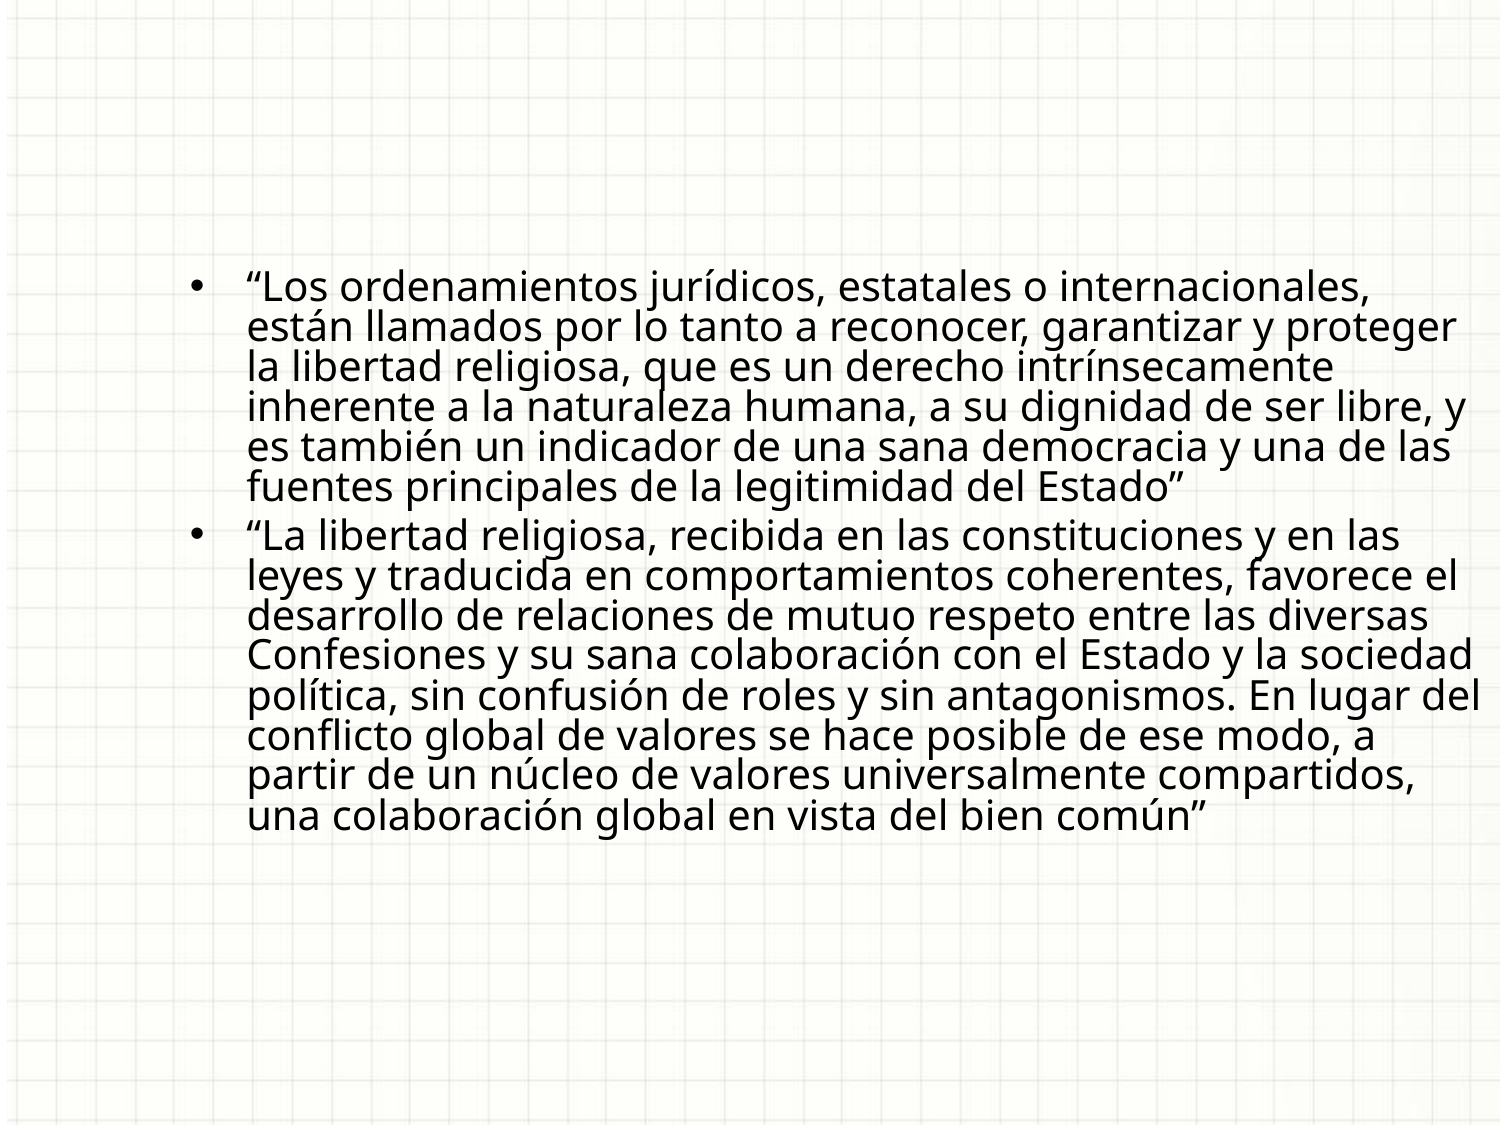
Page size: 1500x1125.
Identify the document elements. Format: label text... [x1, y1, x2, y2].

list “Los ordenamientos jurídicos, estatales o internacionales, están llamados por lo tanto a reconocer, garantizar y proteger la libertad religiosa, que es un derecho intrínsecamente inherente a la naturaleza humana, a su dignidad de ser libre, y es también un indicador de una sana democracia y una de las fuentes principales de la legitimidad del Estado” “La libertad religiosa, recibida en las constituciones y en las leyes y traducida en comportamientos coherentes, favorece el desarrollo de relaciones de mutuo respeto entre las diversas Confesiones y su sana colaboración con el Estado y la sociedad política, sin confusión de roles y sin antagonismos. En lugar del conflicto global de valores se hace posible de ese modo, a partir de un núcleo de valores universalmente compartidos, una colaboración global en vista del bien común” [174, 262, 1500, 1005]
picture [7, 0, 1500, 1125]
